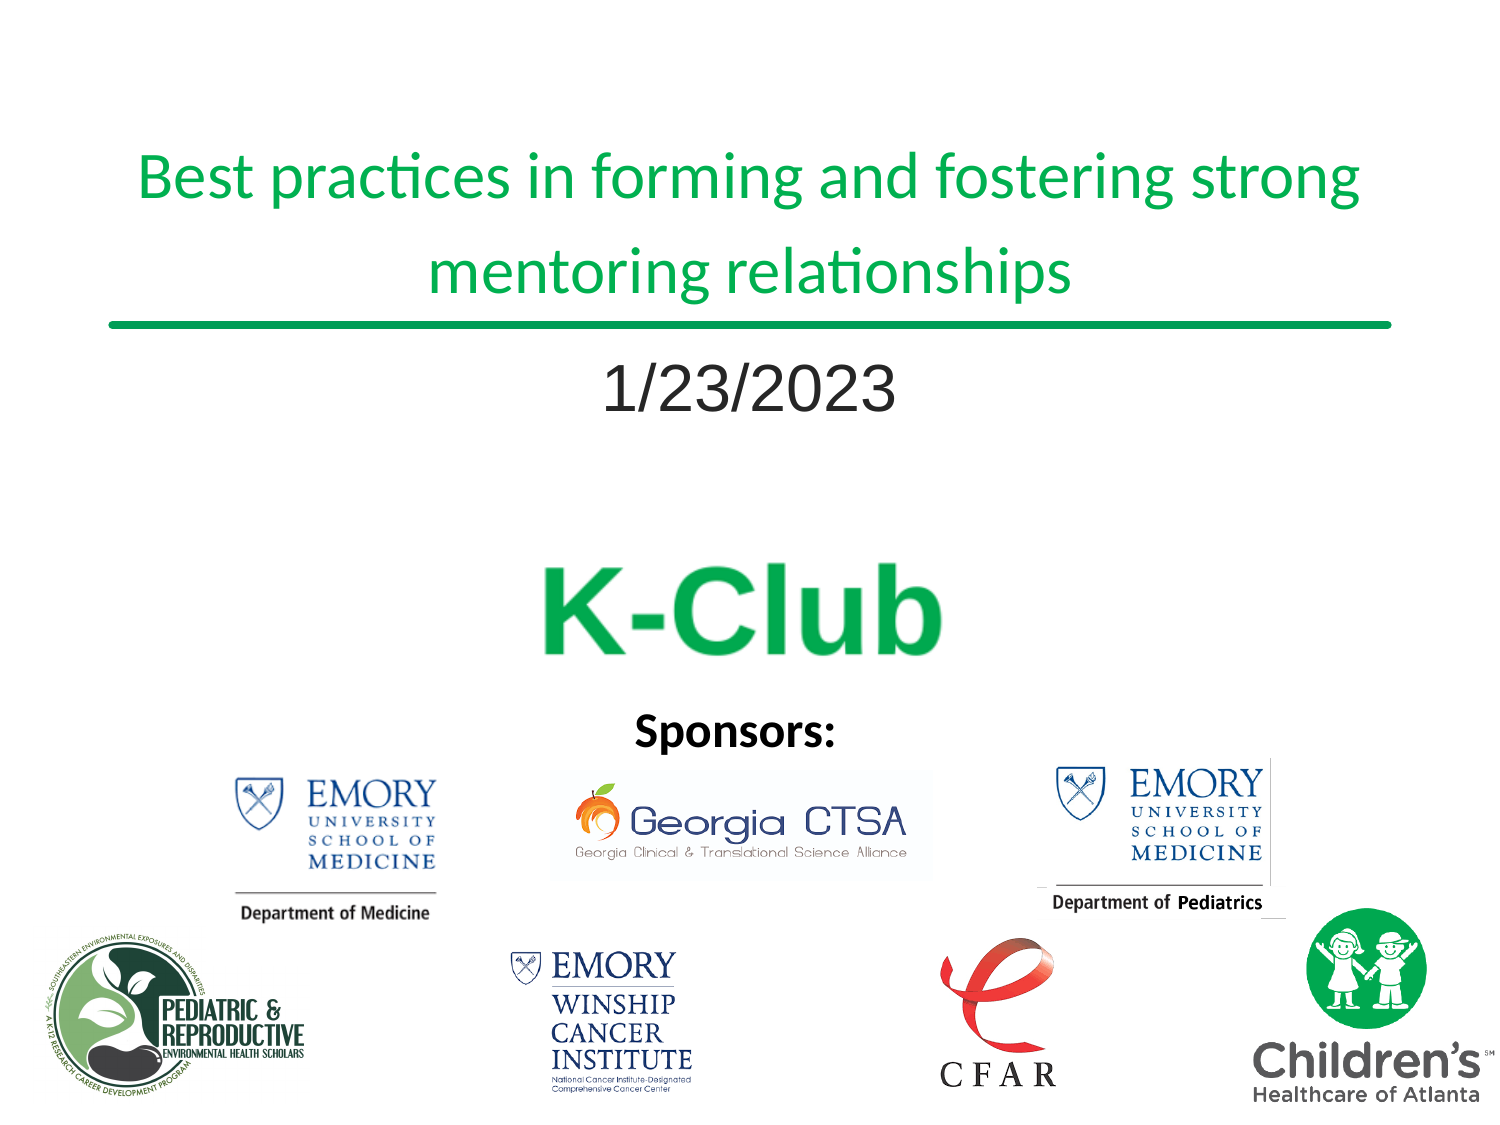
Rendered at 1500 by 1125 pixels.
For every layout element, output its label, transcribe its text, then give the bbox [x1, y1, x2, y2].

picture [833, 938, 1162, 1089]
picture [510, 951, 692, 1093]
picture [550, 770, 933, 881]
title Best practices in forming and fostering strong mentoring relationships [12, 99, 1488, 315]
picture [526, 552, 952, 678]
subtitle 1/23/2023 [410, 337, 1090, 472]
picture [33, 729, 463, 1104]
picture [1037, 758, 1500, 1112]
